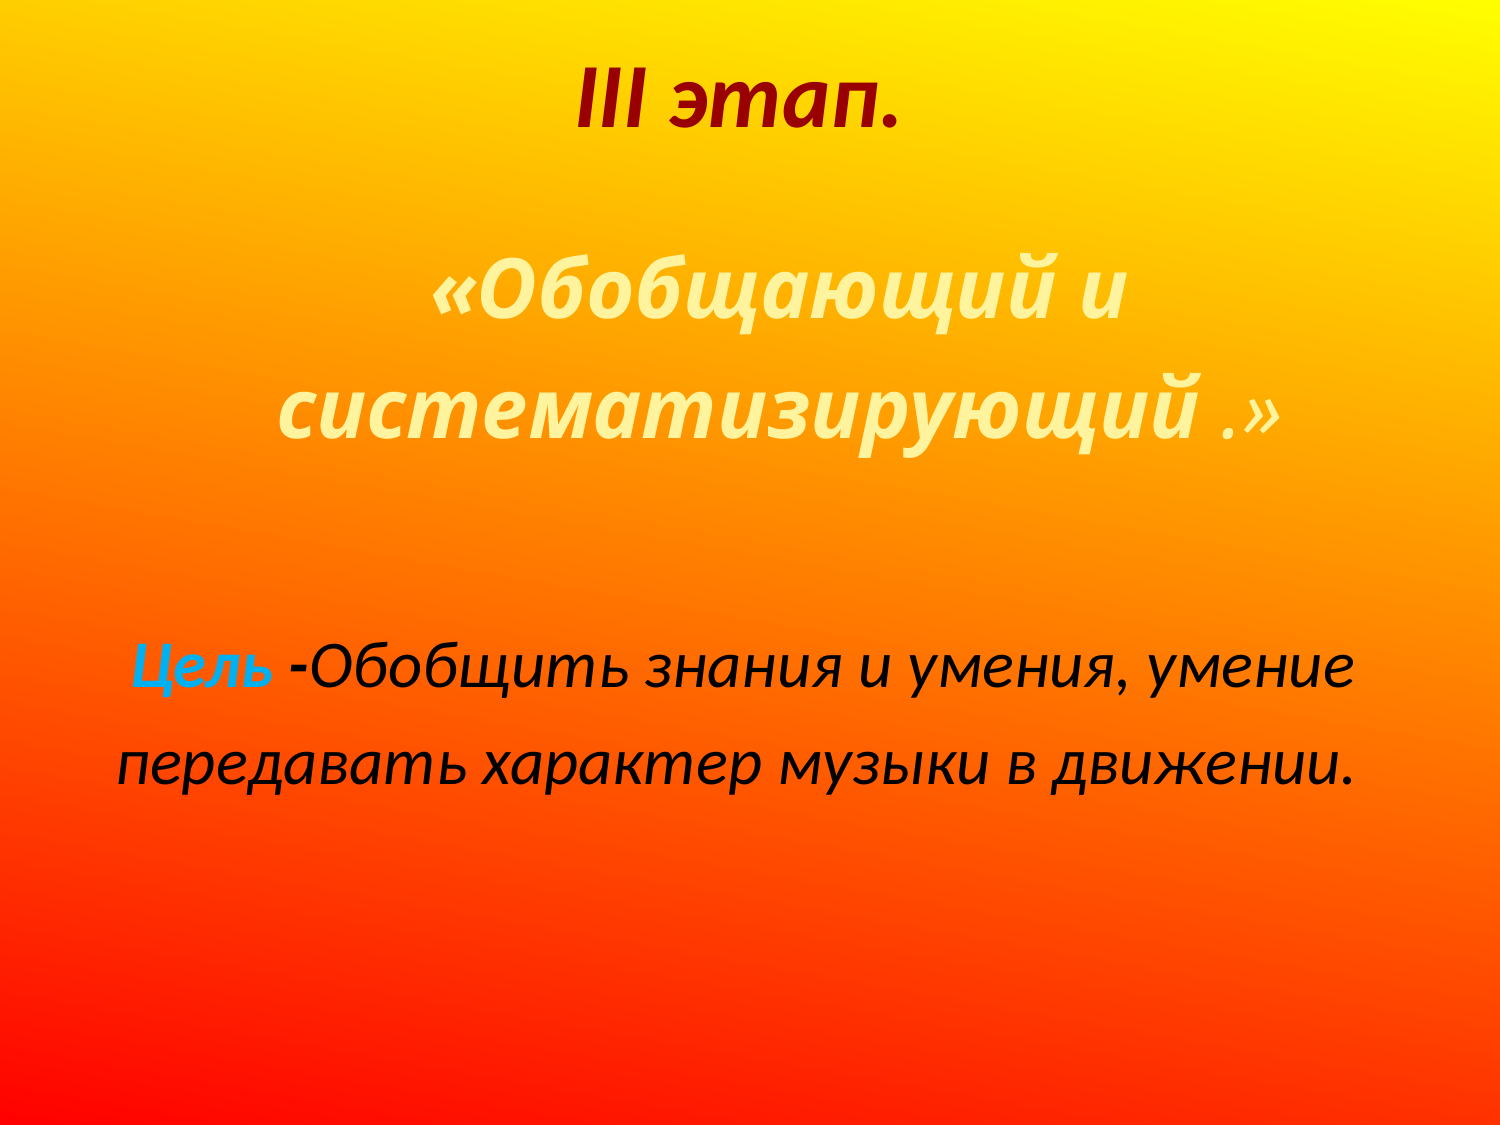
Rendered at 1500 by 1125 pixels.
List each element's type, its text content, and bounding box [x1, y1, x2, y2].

title III этап. [112, 0, 1388, 208]
subtitle «Обобщающий и систематизирующий .» Цель -Обобщить знания и умения, умение передавать характер музыки в движении. [100, 208, 1459, 1024]
